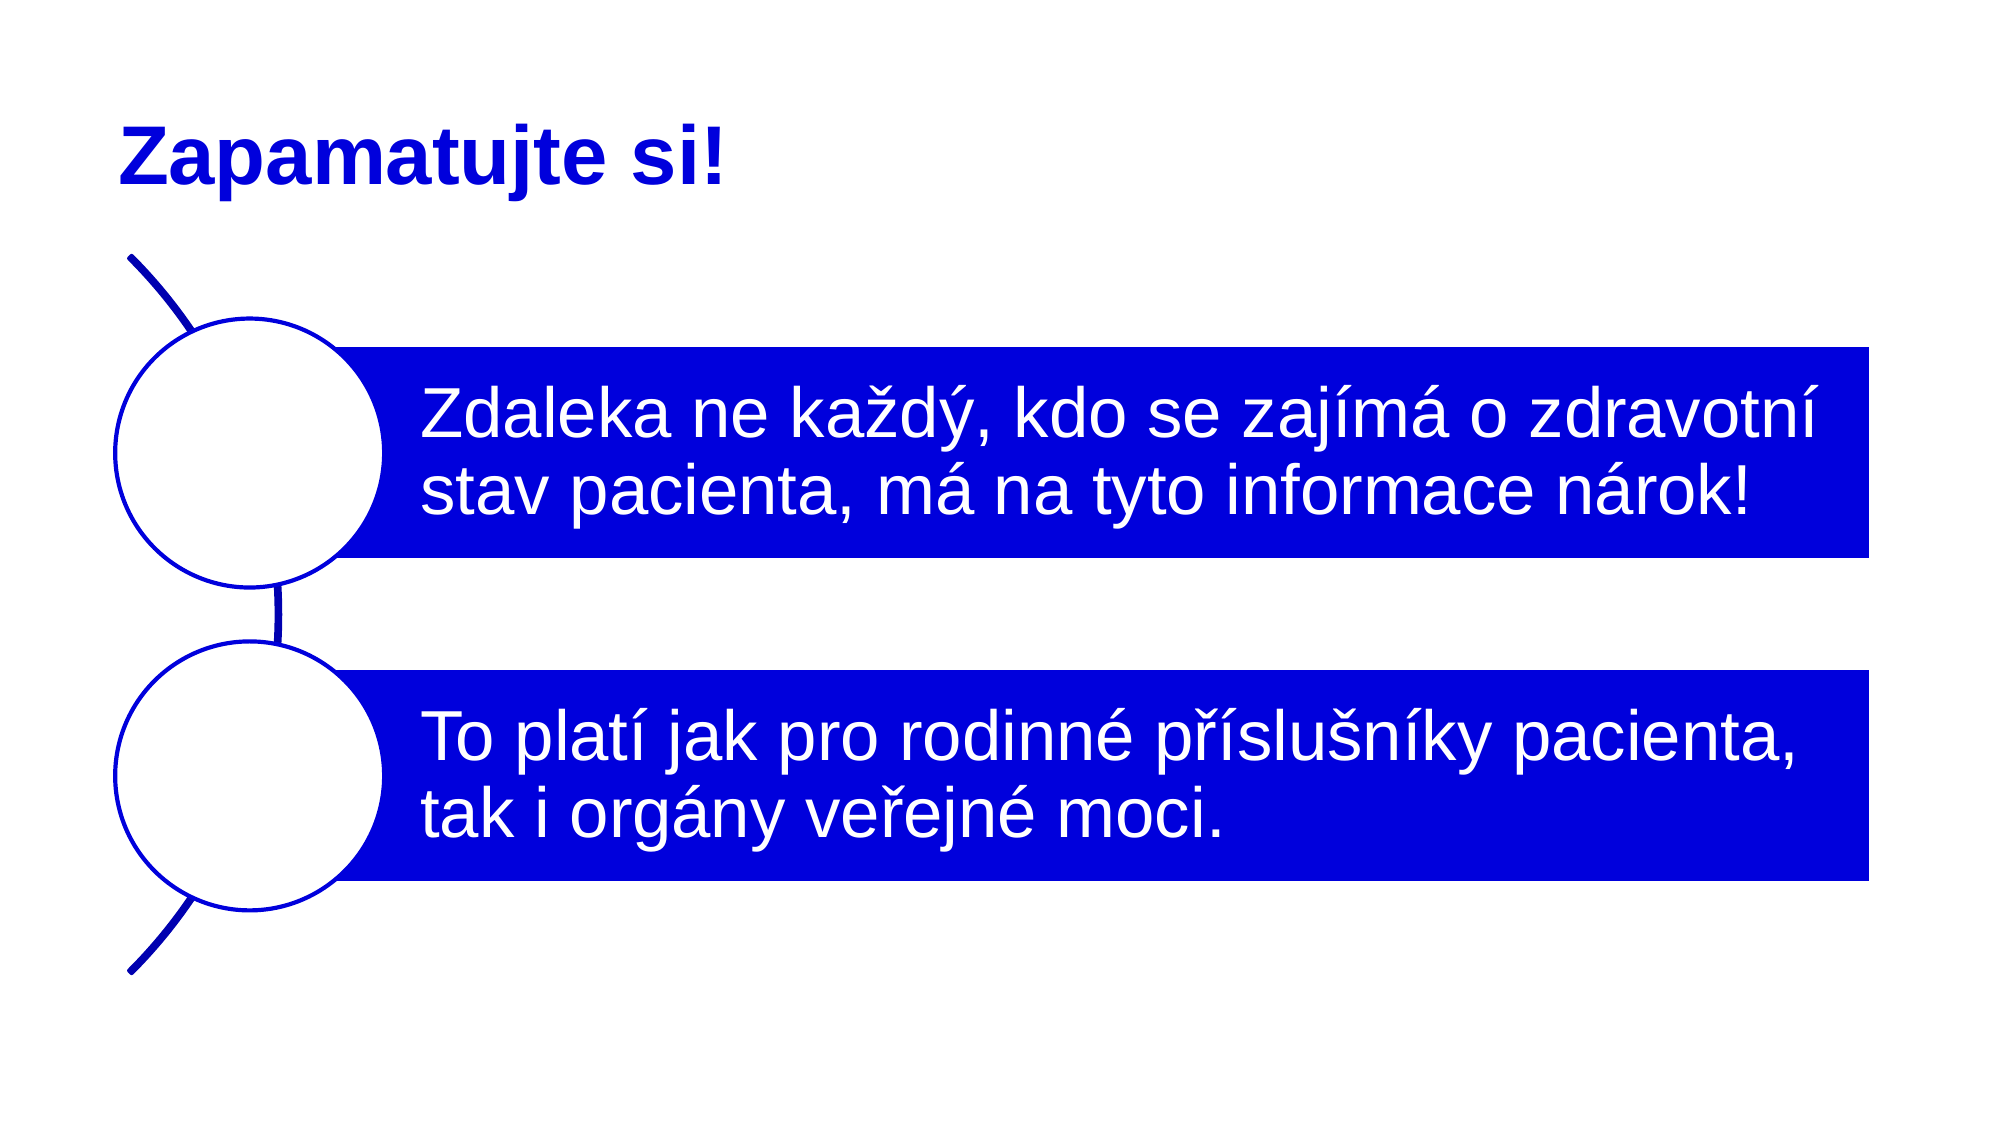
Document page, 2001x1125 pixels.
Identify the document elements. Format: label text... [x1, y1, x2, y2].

title Zapamatujte si! [118, 118, 1883, 193]
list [110, 237, 1876, 992]
